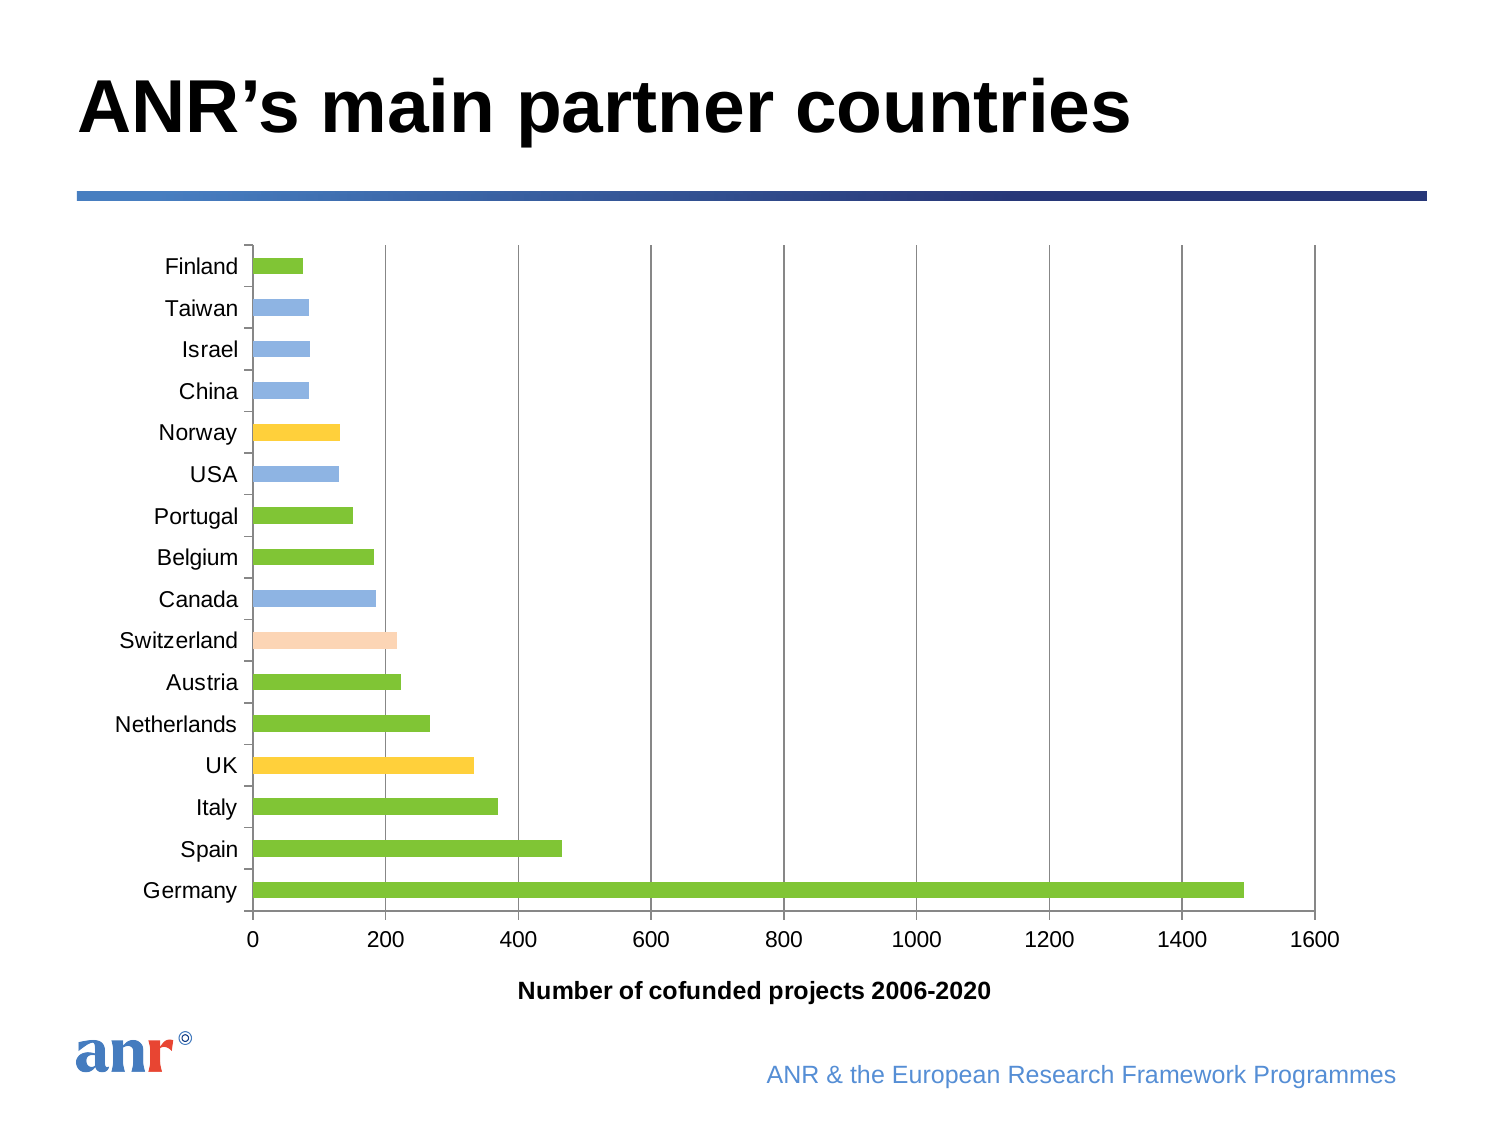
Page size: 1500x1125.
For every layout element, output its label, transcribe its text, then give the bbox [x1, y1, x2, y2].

picture [35, 989, 233, 1114]
chart [104, 243, 1372, 1031]
title ANR’s main partner countries [62, 48, 1413, 156]
